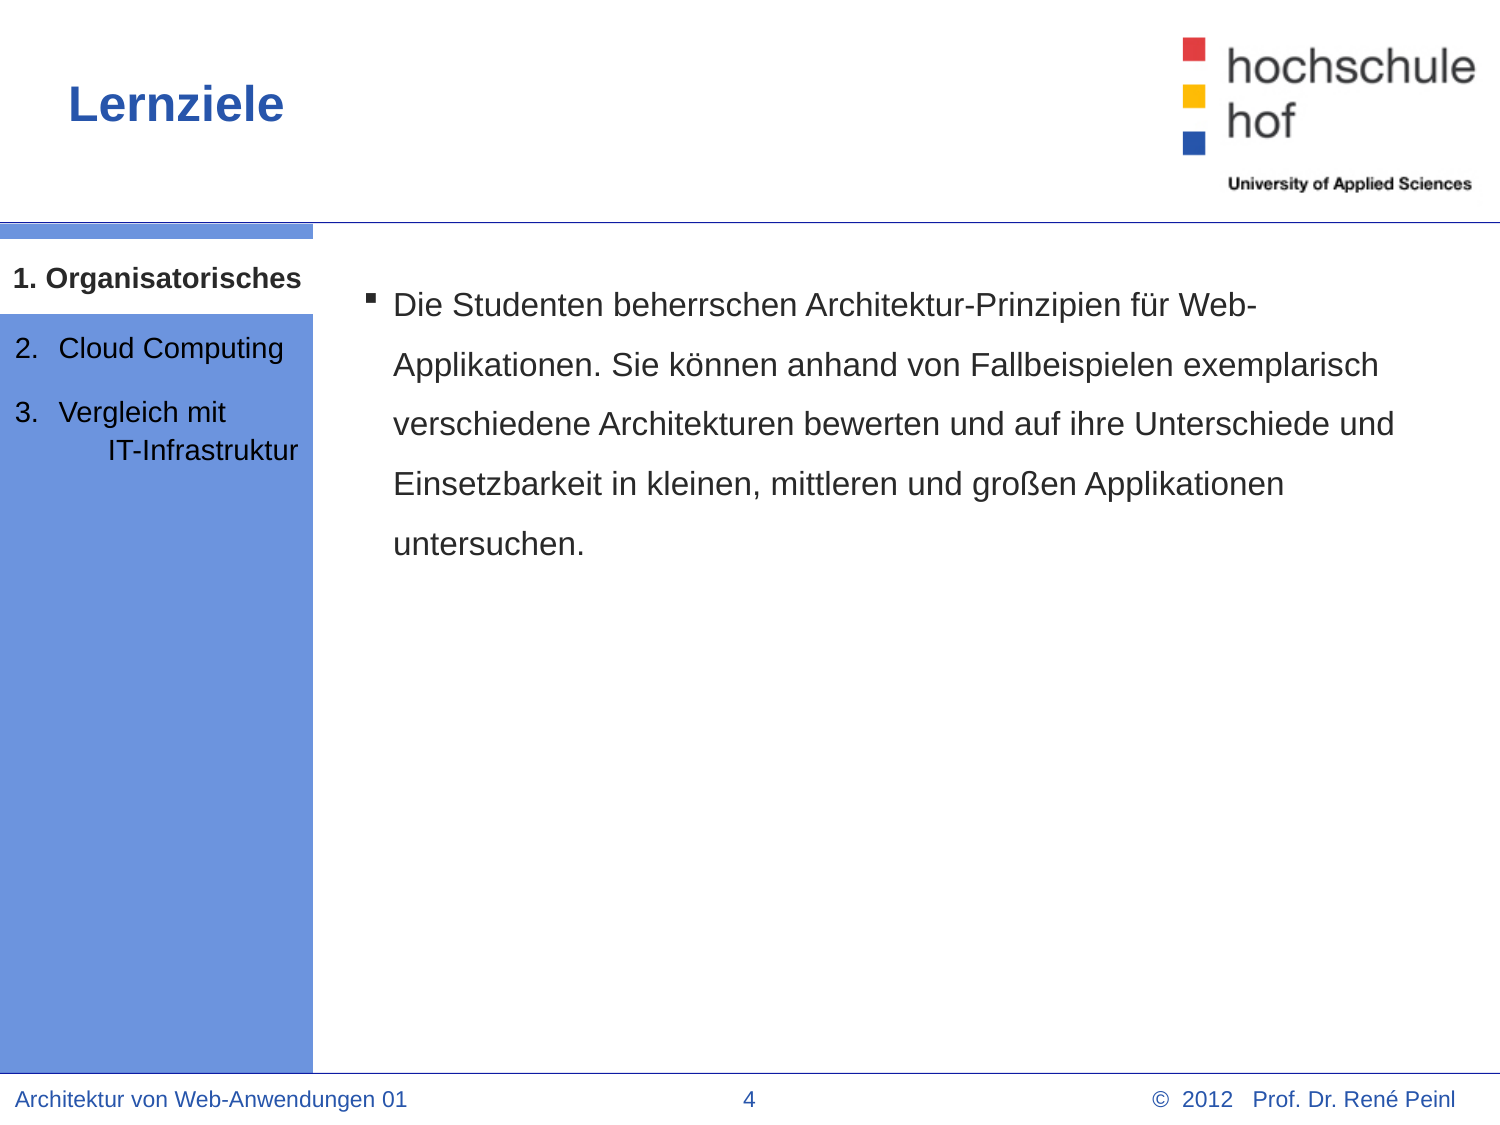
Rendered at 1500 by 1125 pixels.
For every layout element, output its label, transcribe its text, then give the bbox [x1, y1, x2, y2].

text_box 1. Organisatorisches [0, 239, 323, 314]
title Lernziele [52, 18, 1139, 185]
picture [1182, 0, 1500, 207]
list Die Studenten beherrschen Architektur-Prinzipien für Web-Applikationen. Sie können anhand von Fallbeispielen exemplarisch verschiedene Architekturen bewerten und auf ihre Unterschiede und Einsetzbarkeit in kleinen, mittleren und großen Applikationen untersuchen. [348, 255, 1457, 1036]
